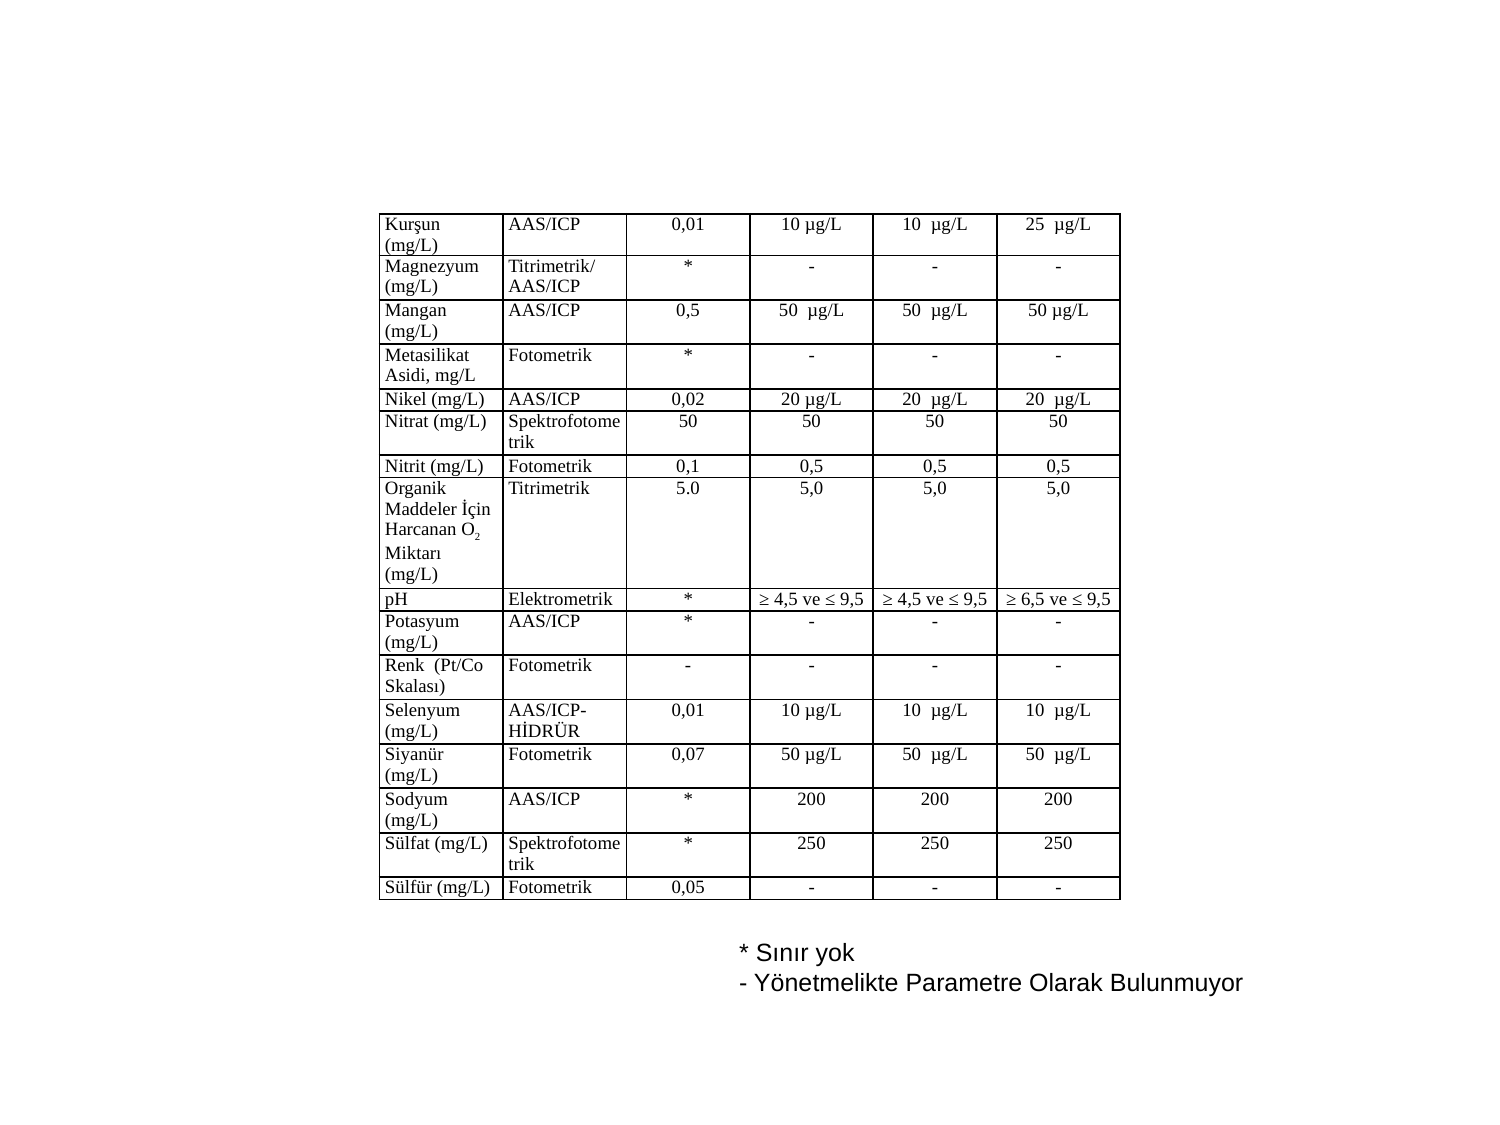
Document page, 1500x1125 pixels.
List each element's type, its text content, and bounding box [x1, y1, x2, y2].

table_cell 10 µg/L [751, 700, 872, 743]
table_cell Fotometrik [504, 456, 626, 477]
table_cell 200 [998, 789, 1119, 832]
table_cell 0,5 [874, 456, 996, 477]
table_cell Spektrofotometrik [504, 412, 626, 454]
table_cell * [627, 589, 749, 610]
table_cell 5.0 [627, 478, 749, 588]
table_cell Titrimetrik/AAS/ICP [504, 256, 626, 299]
table_cell 50 µg/L [751, 745, 872, 787]
table_cell pH [380, 589, 502, 610]
table_cell 50 µg/L [874, 301, 996, 343]
table_cell * [627, 834, 749, 876]
table_cell - [998, 345, 1119, 388]
table_cell 0,01 [627, 700, 749, 743]
table_cell ≥ 4,5 ve ≤ 9,5 [751, 589, 872, 610]
table_cell 0,5 [998, 456, 1119, 477]
table_cell Siyanür (mg/L) [380, 745, 502, 787]
table_cell - [751, 878, 872, 899]
table_cell 250 [874, 834, 996, 876]
table_cell * [627, 256, 749, 299]
table_cell 50 [874, 412, 996, 454]
table_cell Organik Maddeler İçin Harcanan O2 Miktarı (mg/L) [380, 478, 502, 588]
table_cell Fotometrik [504, 745, 626, 787]
table_cell 0,07 [627, 745, 749, 787]
table_header Kurşun (mg/L) [380, 215, 502, 255]
table_cell - [998, 612, 1119, 654]
table_header AAS/ICP [504, 215, 626, 255]
table_cell Titrimetrik [504, 478, 626, 588]
table_cell 50 [627, 412, 749, 454]
table_cell - [874, 345, 996, 388]
table_cell - [998, 878, 1119, 899]
table_cell AAS/ICP [504, 390, 626, 410]
table_cell Sodyum (mg/L) [380, 789, 502, 832]
table_cell Renk (Pt/Co Skalası) [380, 656, 502, 699]
table_header 25 µg/L [998, 215, 1119, 255]
table_cell * [627, 789, 749, 832]
table_cell AAS/ICP [504, 789, 626, 832]
table_cell - [751, 656, 872, 699]
table_cell 0,5 [751, 456, 872, 477]
table_cell Fotometrik [504, 345, 626, 388]
table_cell 0,5 [627, 301, 749, 343]
table_header 10 µg/L [751, 215, 872, 255]
table_cell Selenyum (mg/L) [380, 700, 502, 743]
table_cell 250 [751, 834, 872, 876]
table_cell - [998, 656, 1119, 699]
table_cell - [998, 256, 1119, 299]
table_cell - [627, 656, 749, 699]
table_cell 5,0 [751, 478, 872, 588]
table_cell 20 µg/L [998, 390, 1119, 410]
table_cell 50 µg/L [998, 745, 1119, 787]
table_cell 5,0 [998, 478, 1119, 588]
table_cell - [874, 656, 996, 699]
table_cell 50 µg/L [998, 301, 1119, 343]
table_cell 200 [874, 789, 996, 832]
table_cell 5,0 [874, 478, 996, 588]
table_cell 50 µg/L [751, 301, 872, 343]
table_cell - [874, 256, 996, 299]
table_cell * [627, 612, 749, 654]
table_cell 50 [751, 412, 872, 454]
table_cell Sülfat (mg/L) [380, 834, 502, 876]
table_cell 0,1 [627, 456, 749, 477]
table_cell Spektrofotometrik [504, 834, 626, 876]
table_cell * [627, 345, 749, 388]
table_cell AAS/ICP- HİDRÜR [504, 700, 626, 743]
table_cell Nitrit (mg/L) [380, 456, 502, 477]
table_cell - [751, 612, 872, 654]
table_cell 20 µg/L [874, 390, 996, 410]
table_cell Sülfür (mg/L) [380, 878, 502, 899]
table_cell Fotometrik [504, 878, 626, 899]
table_cell 50 µg/L [874, 745, 996, 787]
table_cell ≥ 4,5 ve ≤ 9,5 [874, 589, 996, 610]
table_header 0,01 [627, 215, 749, 255]
table_cell 10 µg/L [874, 700, 996, 743]
table_cell 0,02 [627, 390, 749, 410]
table_cell ≥ 6,5 ve ≤ 9,5 [998, 589, 1119, 610]
table_cell AAS/ICP [504, 301, 626, 343]
table_cell - [751, 345, 872, 388]
table_cell 20 µg/L [751, 390, 872, 410]
table_cell Potasyum (mg/L) [380, 612, 502, 654]
table_cell Nikel (mg/L) [380, 390, 502, 410]
table_cell 50 [998, 412, 1119, 454]
table_cell - [751, 256, 872, 299]
table_cell Metasilikat Asidi, mg/L [380, 345, 502, 388]
table_cell - [874, 612, 996, 654]
table_cell AAS/ICP [504, 612, 626, 654]
table_cell 200 [751, 789, 872, 832]
table_cell Elektrometrik [504, 589, 626, 610]
table_cell 0,05 [627, 878, 749, 899]
table_cell 10 µg/L [998, 700, 1119, 743]
table_cell - [874, 878, 996, 899]
table_cell 250 [998, 834, 1119, 876]
table_header 10 µg/L [874, 215, 996, 255]
table_cell Nitrat (mg/L) [380, 412, 502, 454]
text_box * Sınır yok - Yönetmelikte Parametre Olarak Bulunmuyor [724, 928, 1260, 1004]
table_cell Magnezyum (mg/L) [380, 256, 502, 299]
table_cell Fotometrik [504, 656, 626, 699]
table_cell Mangan (mg/L) [380, 301, 502, 343]
